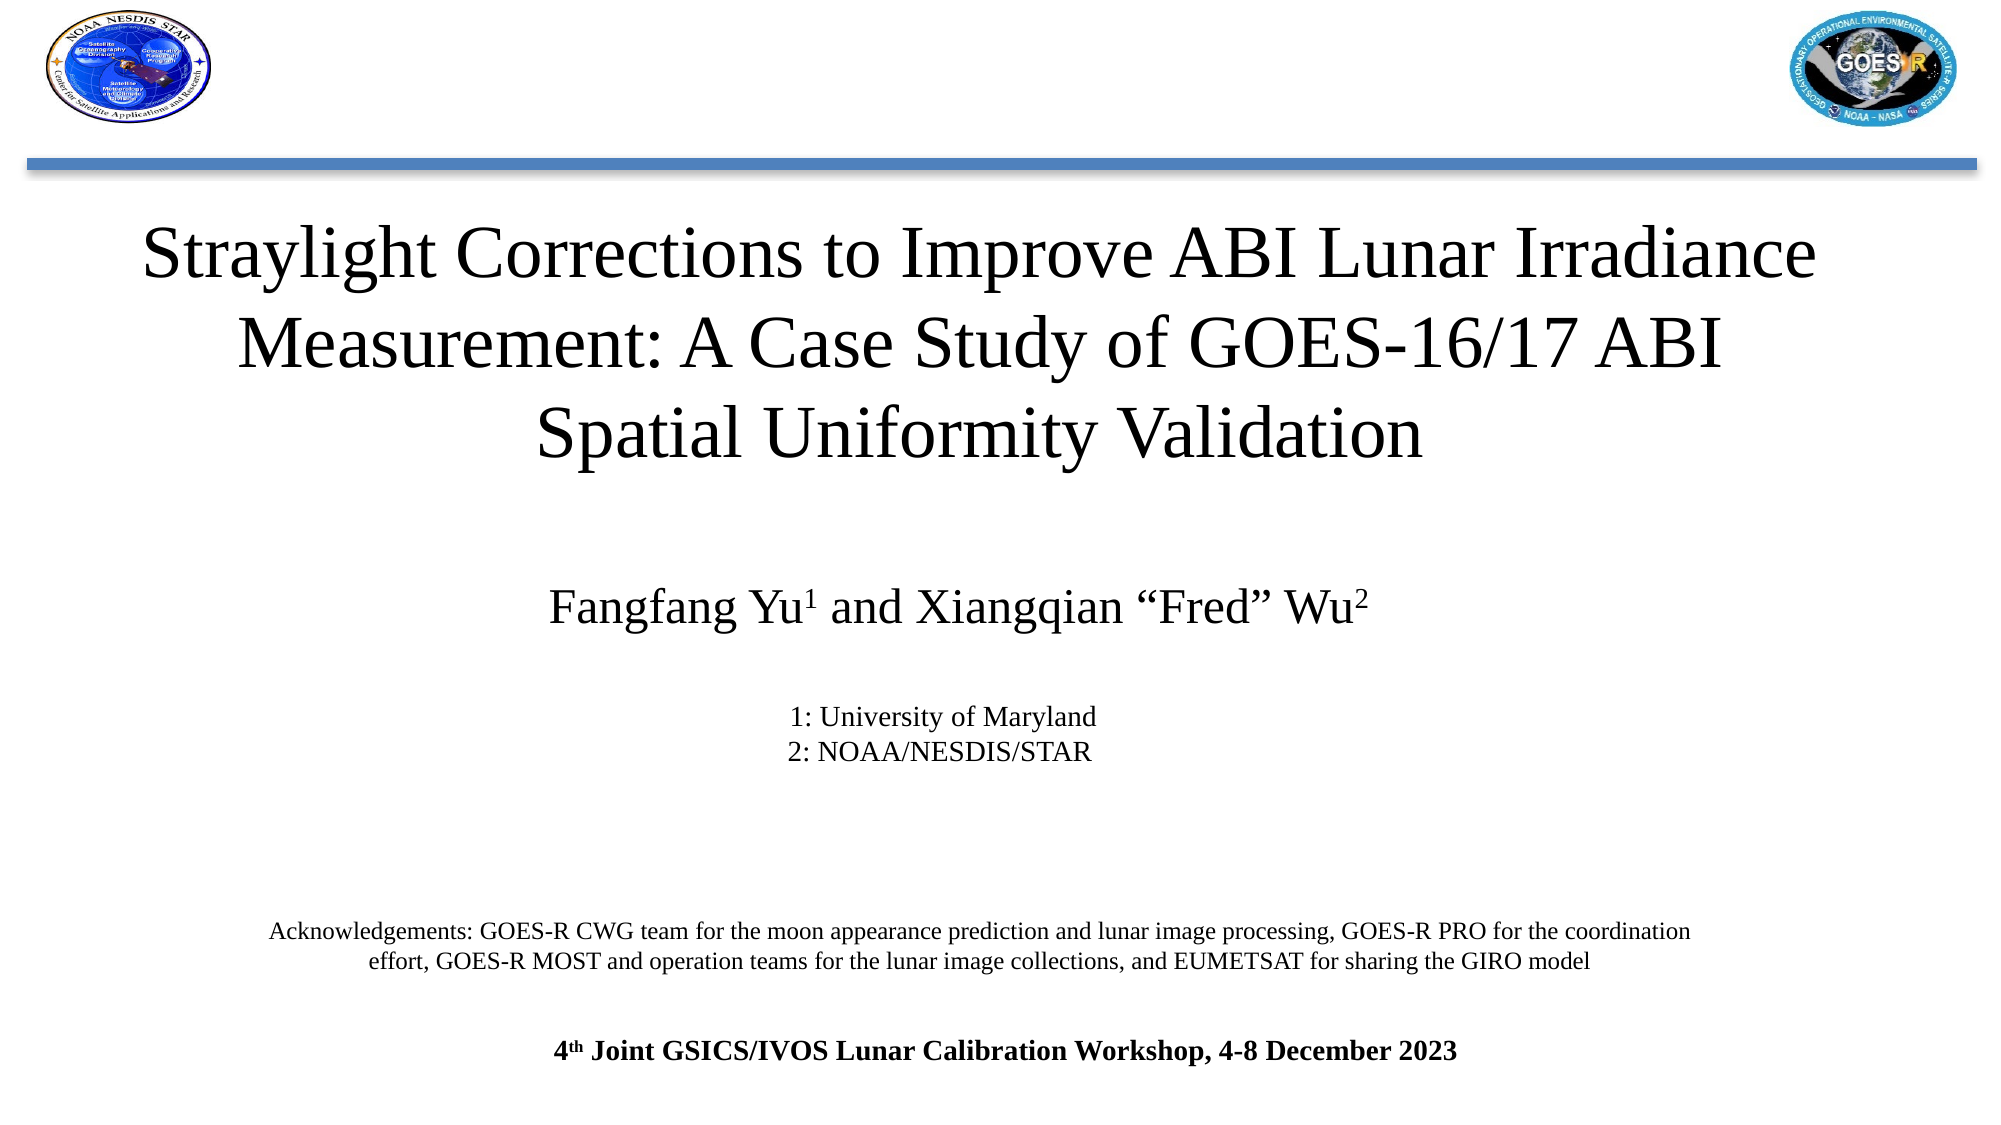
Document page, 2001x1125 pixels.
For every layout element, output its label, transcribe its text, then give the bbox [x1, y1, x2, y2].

text_box 4th Joint GSICS/IVOS Lunar Calibration Workshop, 4-8 December 2023 [464, 1024, 1536, 1074]
picture [1789, 10, 1957, 127]
subtitle Fangfang Yu1 and Xiangqian “Fred” Wu2 [252, 565, 1653, 680]
picture [44, 10, 211, 124]
title Straylight Corrections to Improve ABI Lunar Irradiance Measurement: A Case Study of GOES-16/17 ABI Spatial Uniformity Validation [111, 217, 1850, 459]
text_box 1: University of Maryland 2: NOAA/NESDIS/STAR [362, 690, 1525, 775]
text_box Acknowledgements: GOES-R CWG team for the moon appearance prediction and lunar image processing, GOES-R PRO for the coordination effort, GOES-R MOST and operation teams for the lunar image collections, and EUMETSAT for sharing the GIRO model [252, 907, 1709, 983]
